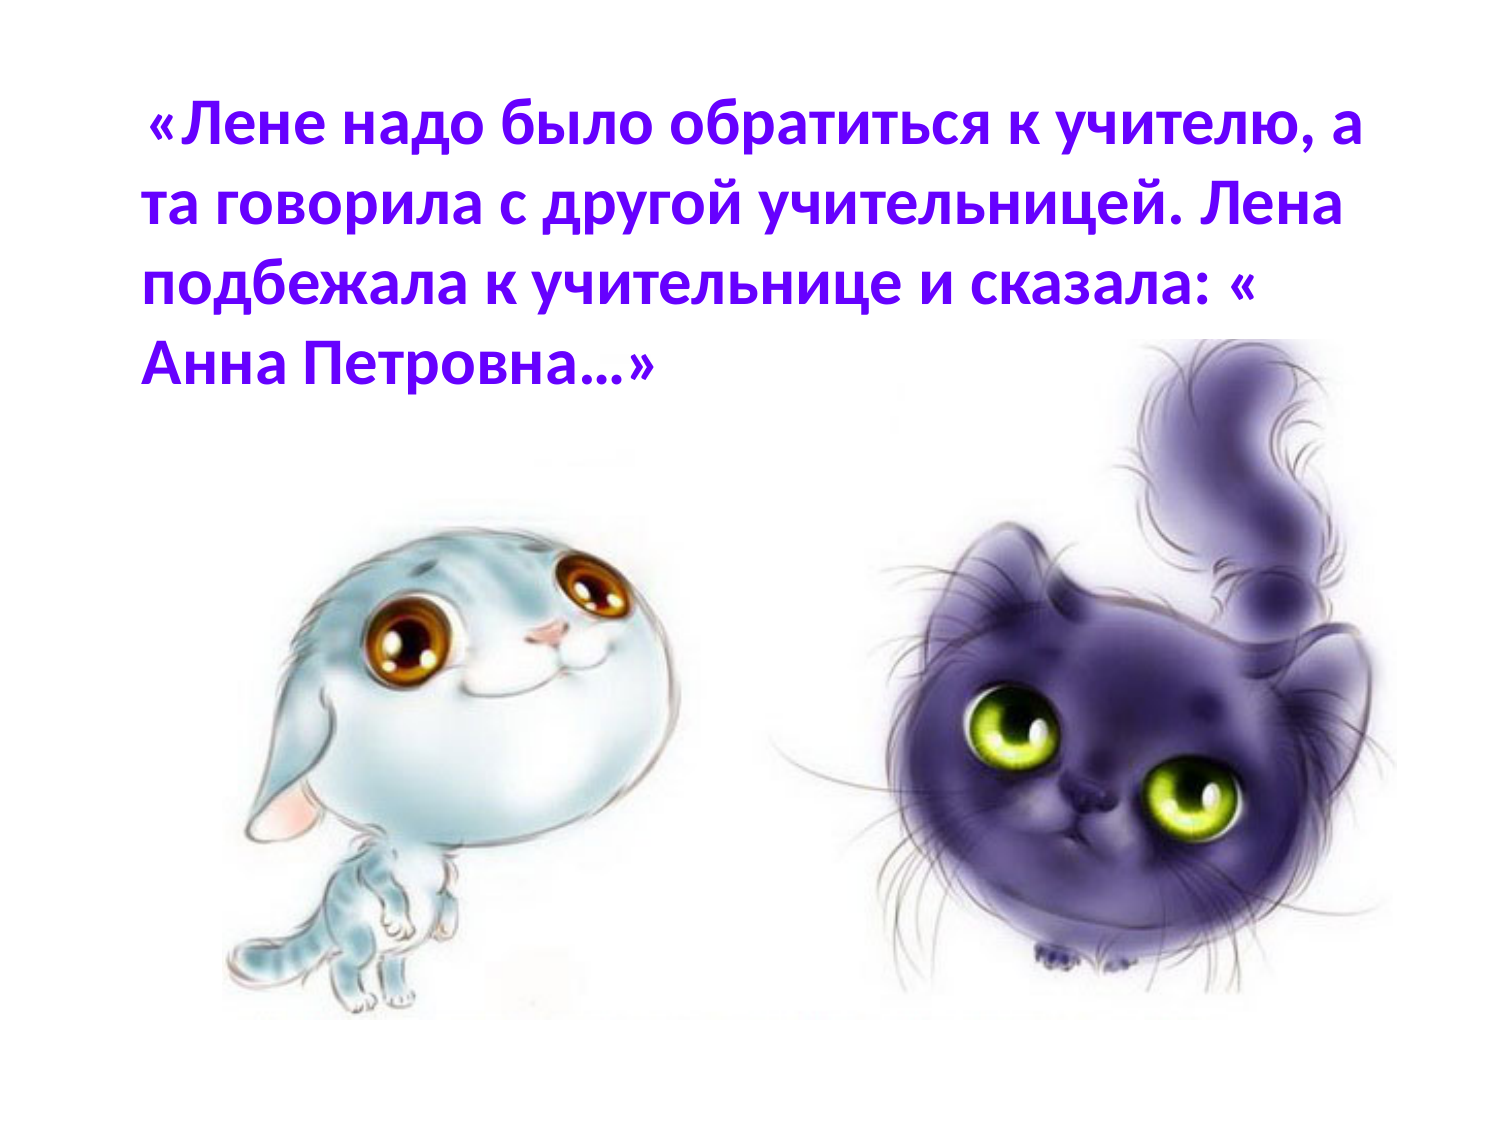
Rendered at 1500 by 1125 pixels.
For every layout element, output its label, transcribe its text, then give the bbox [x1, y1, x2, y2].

picture [222, 339, 1397, 1020]
list «Лене надо было обратиться к учителю, а та говорила с другой учительницей. Лена подбежала к учительнице и сказала: « Анна Петровна…» [70, 70, 1421, 540]
